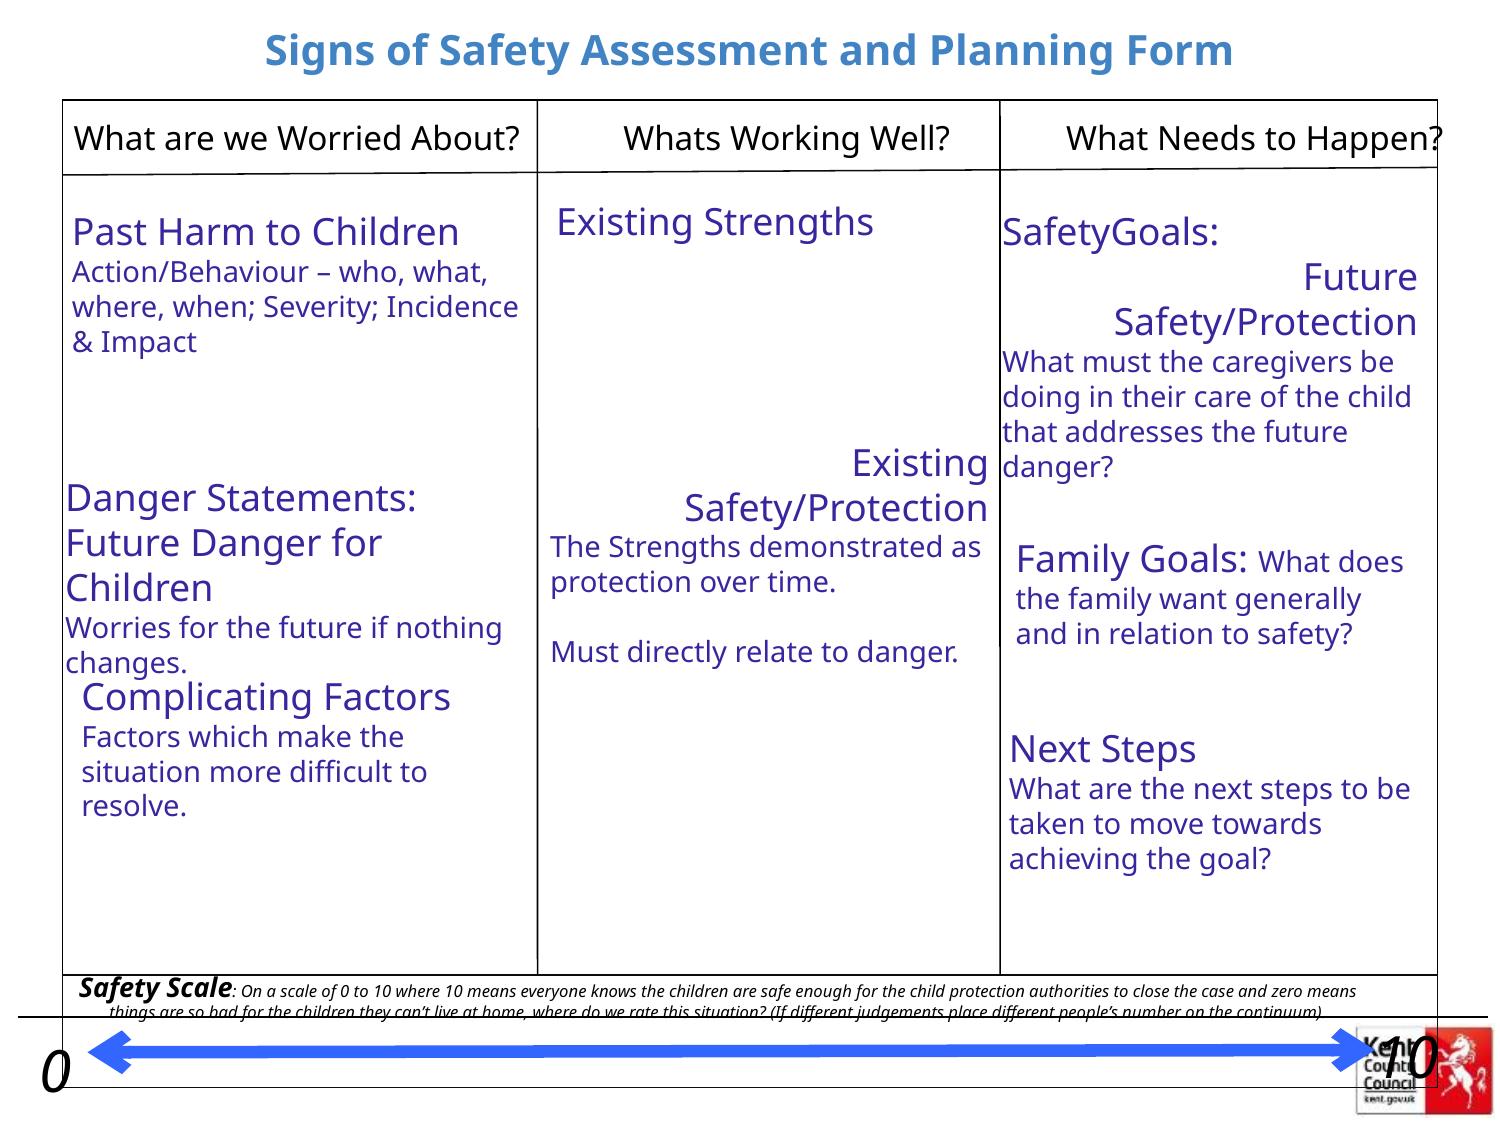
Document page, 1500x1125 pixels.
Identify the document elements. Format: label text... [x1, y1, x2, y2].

text_box 0 [24, 1026, 87, 1112]
picture [1353, 1023, 1495, 1118]
text_box Next Steps What are the next steps to be taken to move towards achieving the goal? [1002, 725, 1430, 856]
text_box [1000, 142, 1438, 975]
text_box [62, 975, 1438, 1049]
text_box What are we Worried About? [49, 142, 545, 158]
text_box SafetyGoals: Future Safety/Protection What must the caregivers be doing in their care of the child that addresses the future danger? [995, 208, 1425, 439]
text_box Family Goals: What does the family want generally and in relation to safety? [999, 530, 1426, 655]
text_box Existing Safety/Protection The Strengths demonstrated as protection over time. Must directly relate to danger. [544, 438, 996, 561]
text_box Existing Strengths [549, 197, 988, 250]
text_box Signs of Safety Assessment and Planning Form [0, 16, 1500, 142]
text_box Danger Statements: Future Danger for Children Worries for the future if nothing changes. [58, 473, 534, 679]
text_box [87, 1060, 1337, 1088]
text_box What Needs to Happen? [1059, 142, 1451, 158]
text_box Past Harm to Children Action/Behaviour – who, what, where, when; Severity; Incidence & Impact [65, 207, 538, 358]
text_box Whats Working Well? [617, 142, 958, 158]
text_box [538, 142, 1000, 975]
text_box 10 [1337, 1012, 1475, 1098]
text_box Complicating Factors Factors which make the situation more difficult to resolve. [74, 672, 513, 725]
text_box [62, 158, 537, 975]
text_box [87, 1049, 1376, 1053]
